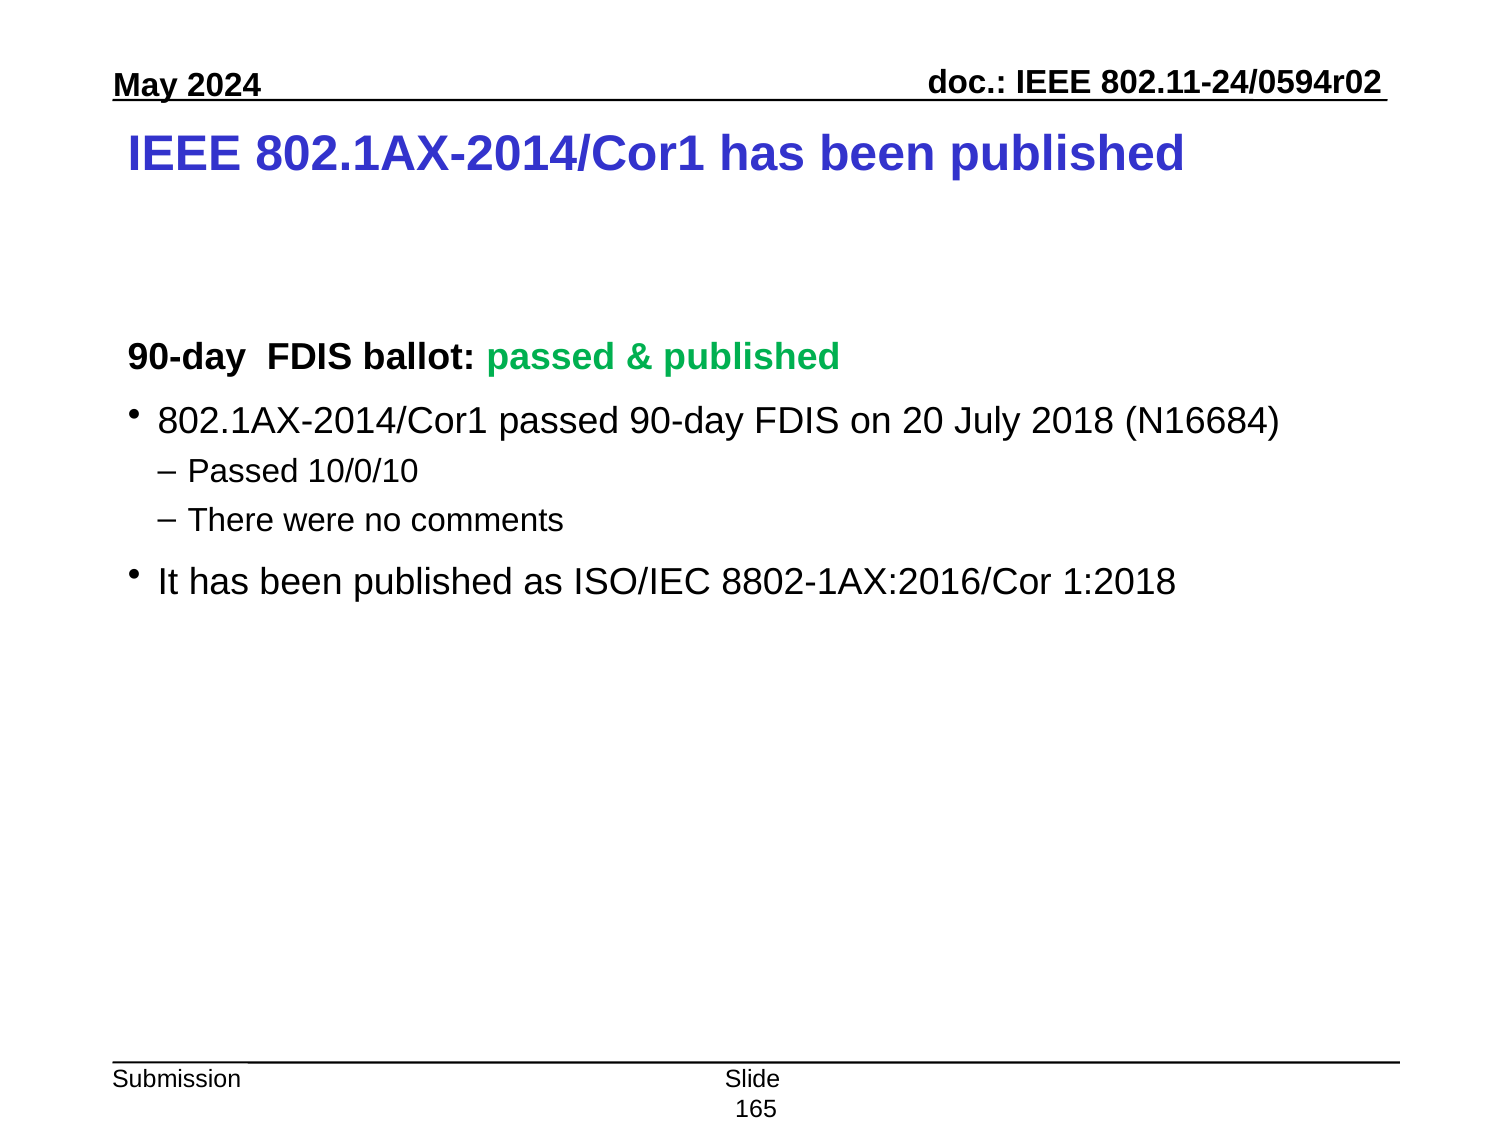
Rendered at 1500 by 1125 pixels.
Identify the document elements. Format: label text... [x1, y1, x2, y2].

list 90-day FDIS ballot: passed & published 802.1AX-2014/Cor1 passed 90-day FDIS on 20 July 2018 (N16684) Passed 10/0/10 There were no comments It has been published as ISO/IEC 8802-1AX:2016/Cor 1:2018 [112, 324, 1388, 1000]
slide_number Slide 165 [709, 1061, 803, 1093]
title IEEE 802.1AX-2014/Cor1 has been published [112, 112, 1388, 288]
